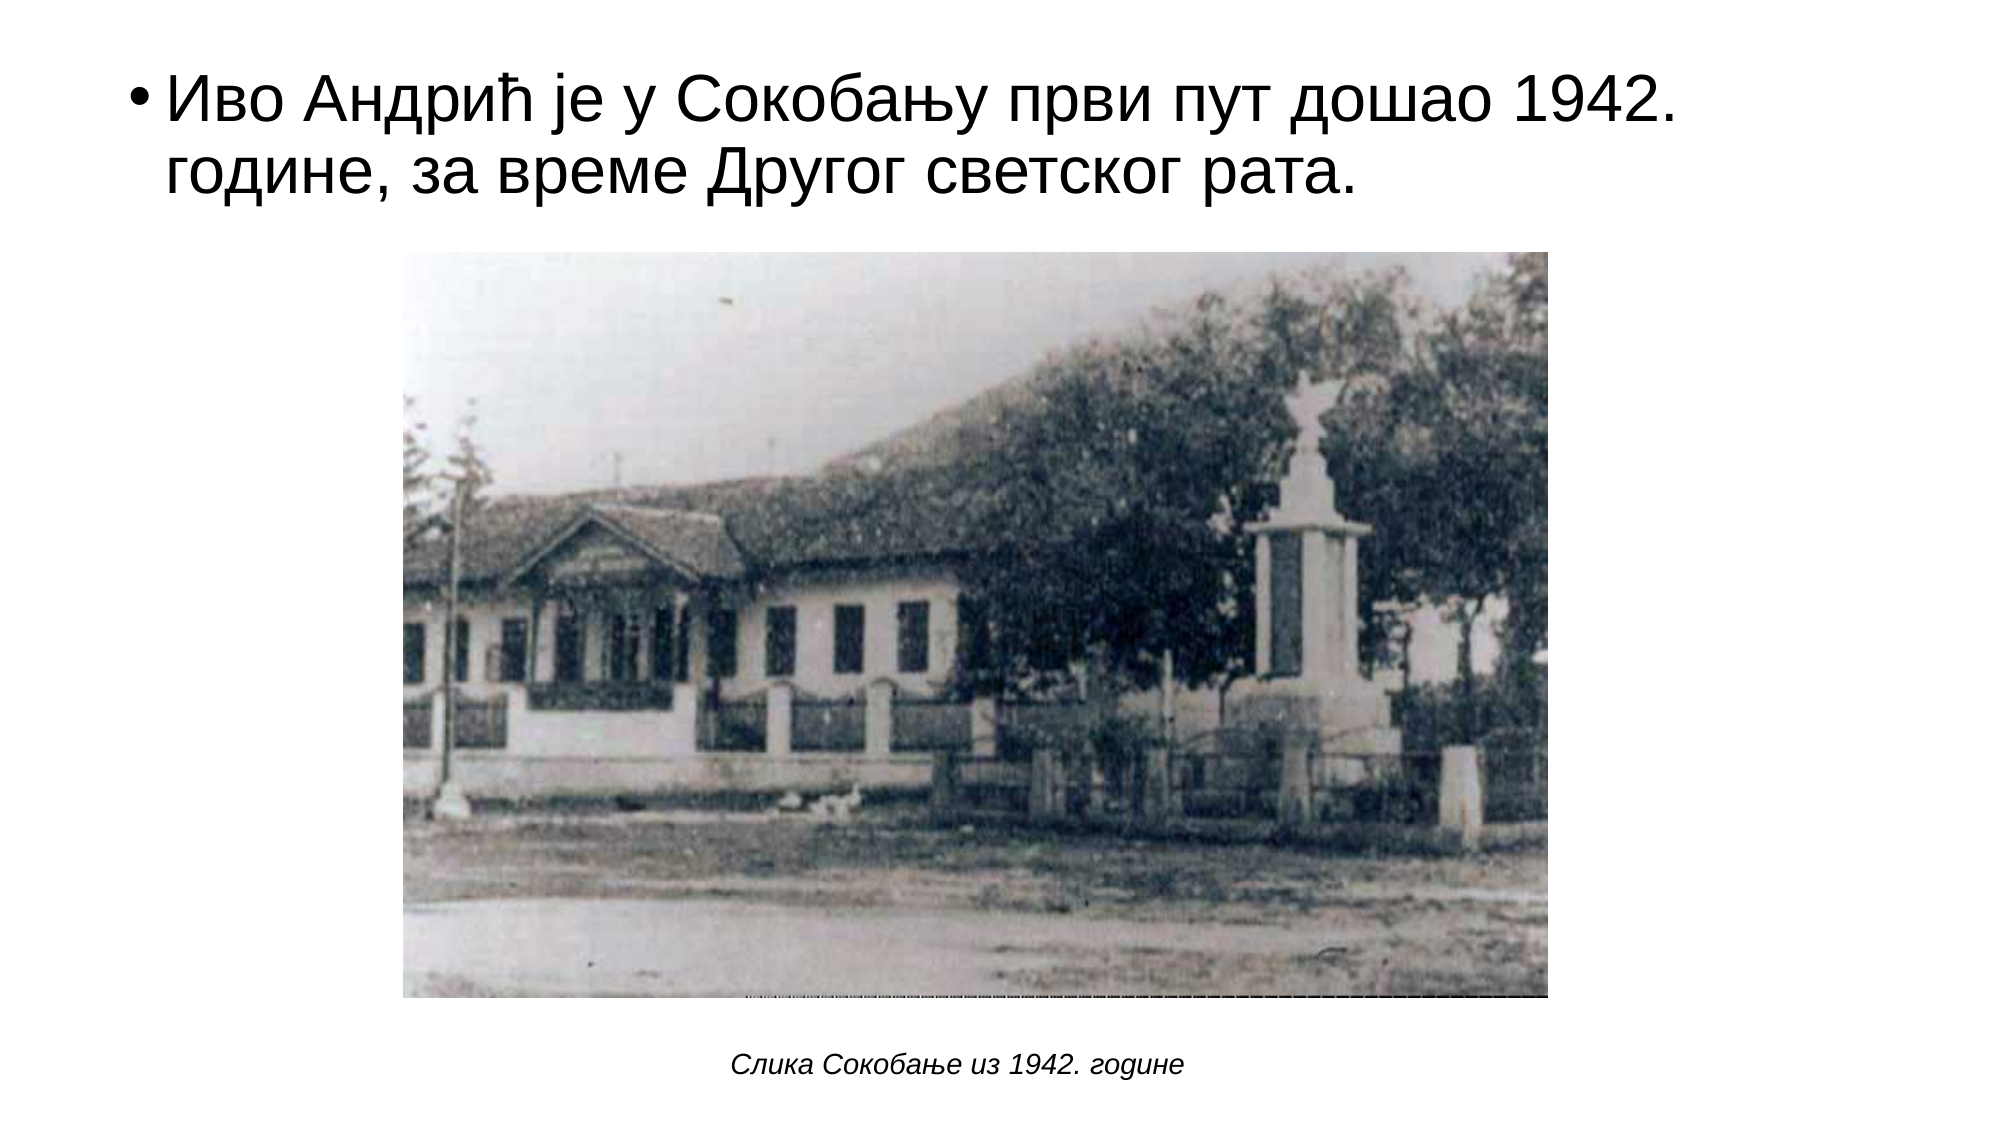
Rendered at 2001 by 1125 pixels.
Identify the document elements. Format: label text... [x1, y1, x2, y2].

picture [403, 252, 1548, 998]
list Иво Андрић је у Сокобању први пут дошао 1942. године, за време Другог светског рата. [113, 56, 1838, 770]
text_box Слика Сокобање из 1942. године [503, 1037, 1413, 1088]
